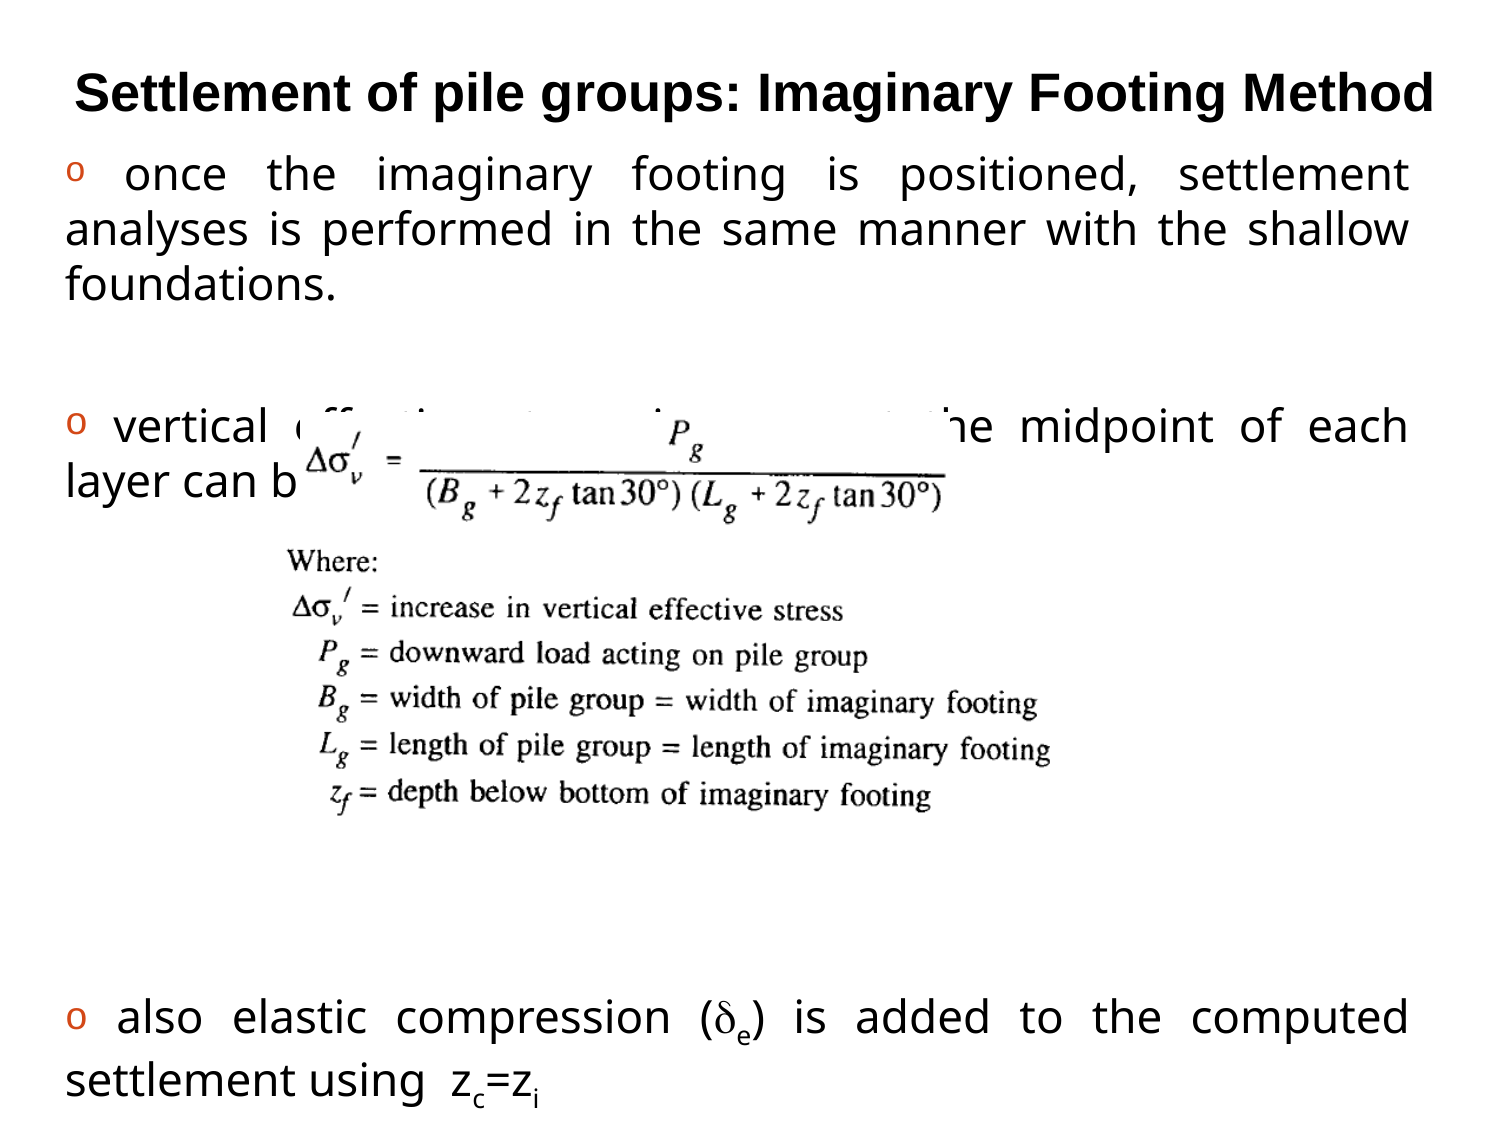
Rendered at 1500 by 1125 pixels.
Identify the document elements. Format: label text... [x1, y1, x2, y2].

subtitle Settlement of pile groups: Imaginary Footing Method [50, 50, 1463, 1025]
picture [274, 537, 1057, 816]
text_box once the imaginary footing is positioned, settlement analyses is performed in the same manner with the shallow foundations. vertical effective stress increase at the midpoint of each layer can be calculated as: also elastic compression (de) is added to the computed settlement using zc=zi [50, 137, 1425, 1075]
picture [299, 412, 951, 530]
